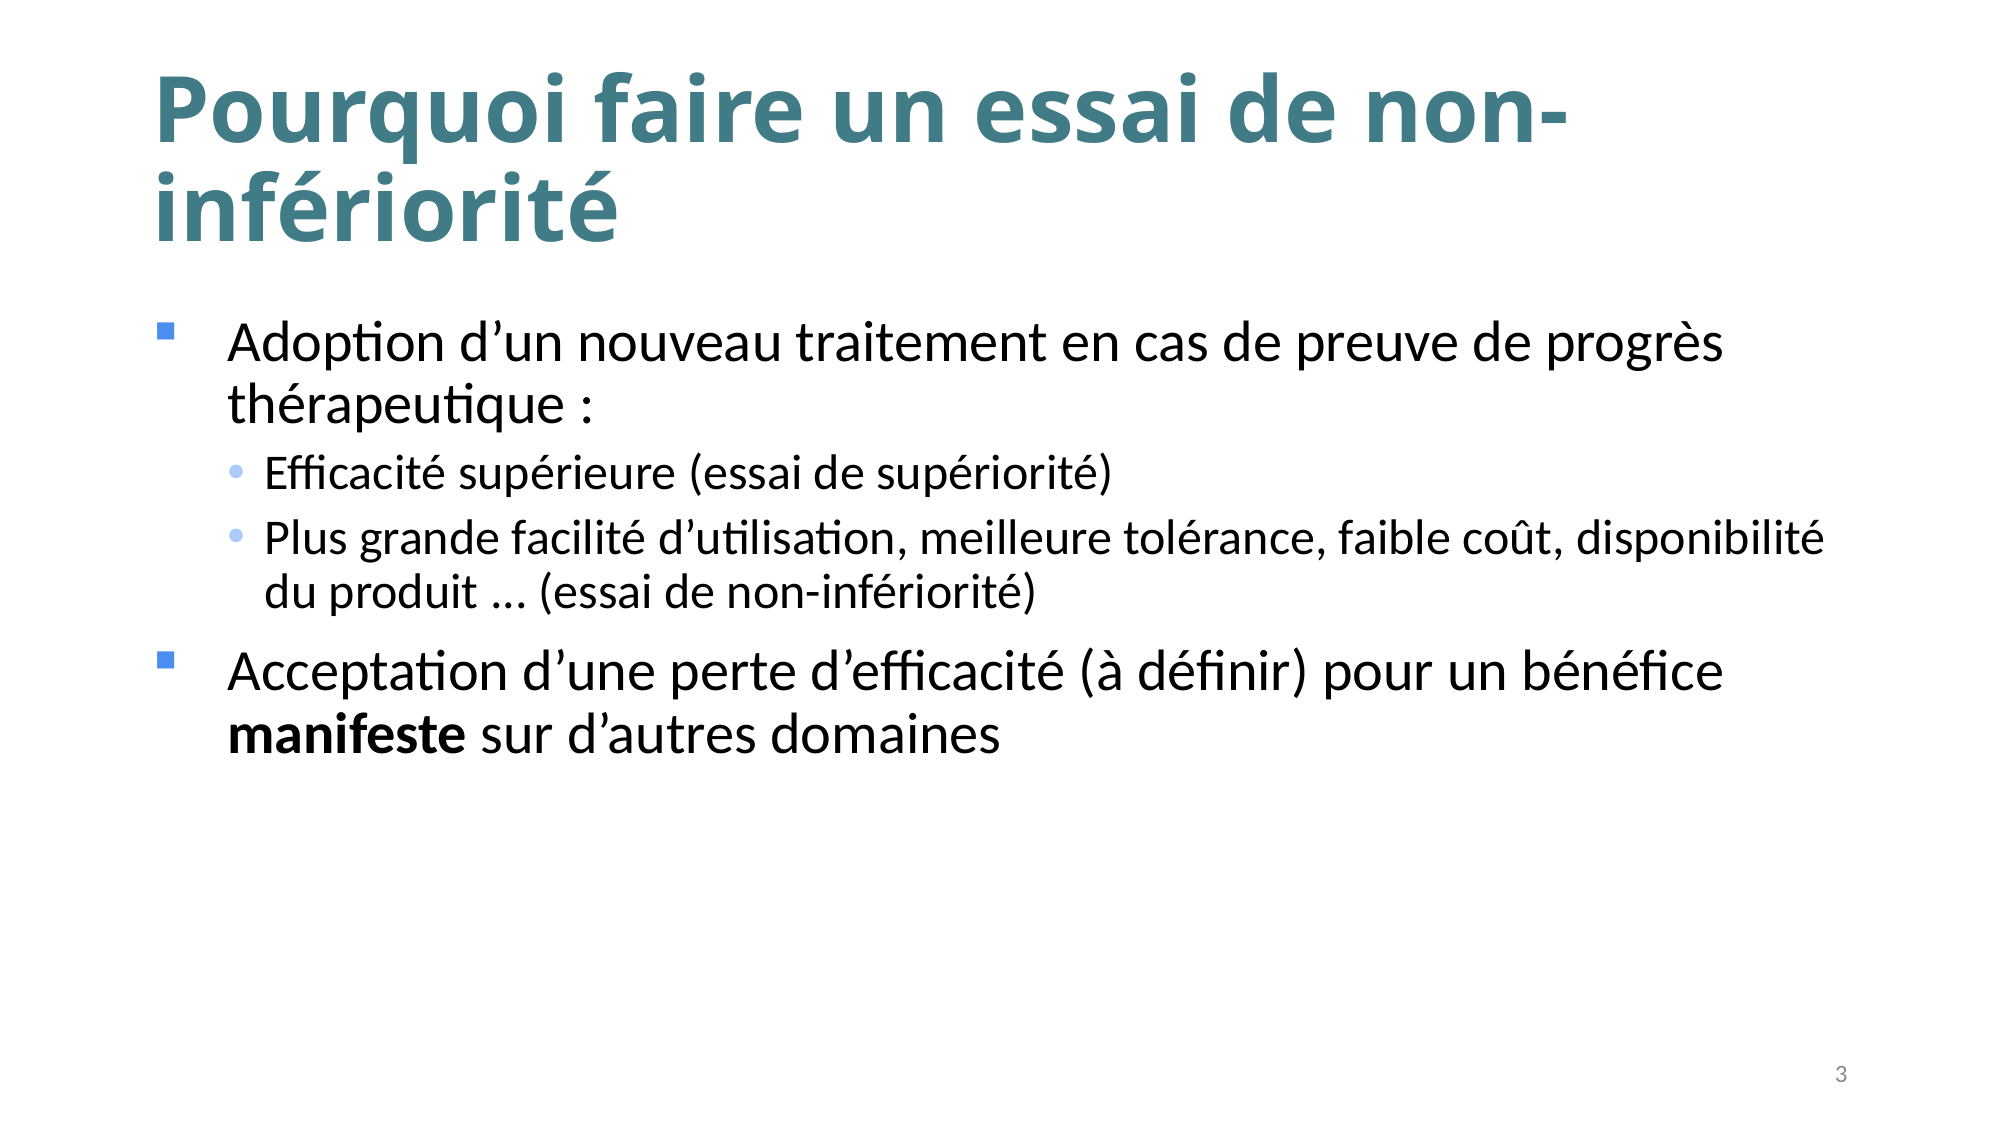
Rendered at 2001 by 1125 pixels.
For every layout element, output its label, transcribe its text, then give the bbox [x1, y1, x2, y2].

slide_number 3 [1412, 1042, 1863, 1103]
list Adoption d’un nouveau traitement en cas de preuve de progrès thérapeutique : Efficacité supérieure (essai de supériorité) Plus grande facilité d’utilisation, meilleure tolérance, faible coût, disponibilité du produit ... (essai de non-infériorité) Acceptation d’une perte d’efficacité (à définir) pour un bénéfice manifeste sur d’autres domaines [137, 303, 1863, 1018]
title Pourquoi faire un essai de non-infériorité [137, 53, 1863, 272]
